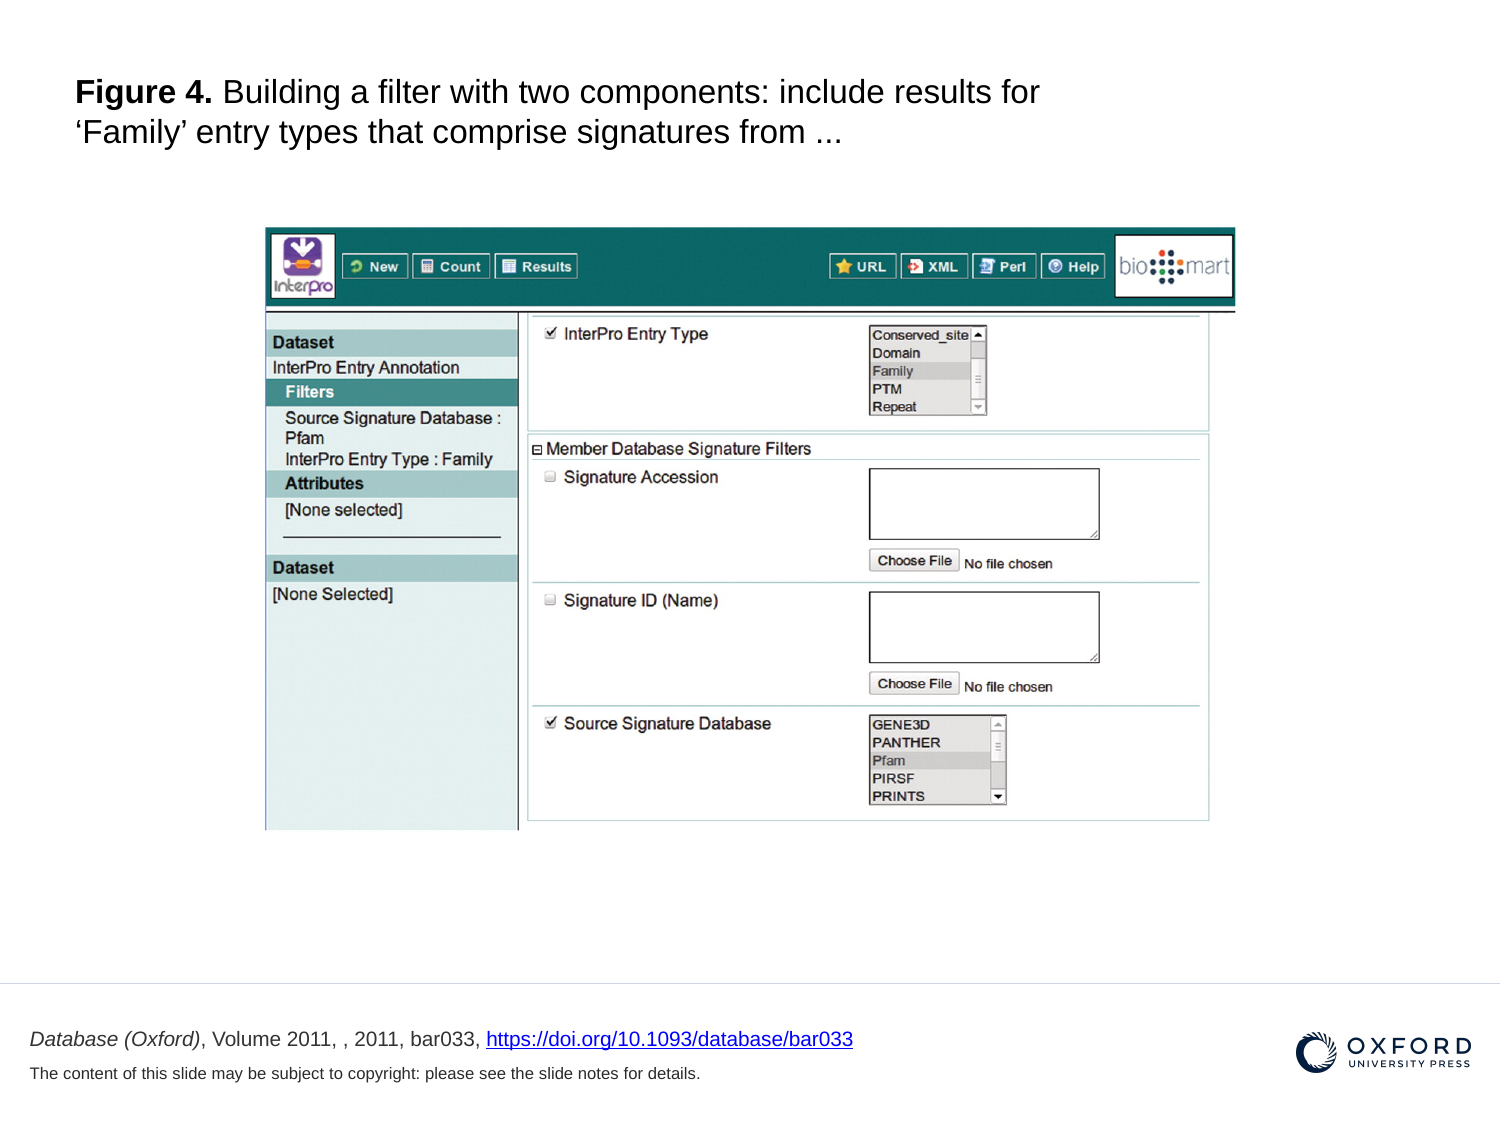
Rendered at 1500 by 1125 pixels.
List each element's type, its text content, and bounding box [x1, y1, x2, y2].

title Figure 4. Building a filter with two components: include results for ‘Family’ entry types that comprise signatures from ... [75, 69, 1078, 171]
footer Database (Oxford), Volume 2011, , 2011, bar033, https://doi.org/10.1093/database/bar033 The content of this slide may be subject to copyright: please see the slide notes for details. [0, 983, 1260, 1125]
picture [1296, 1032, 1471, 1073]
picture [262, 224, 1238, 833]
